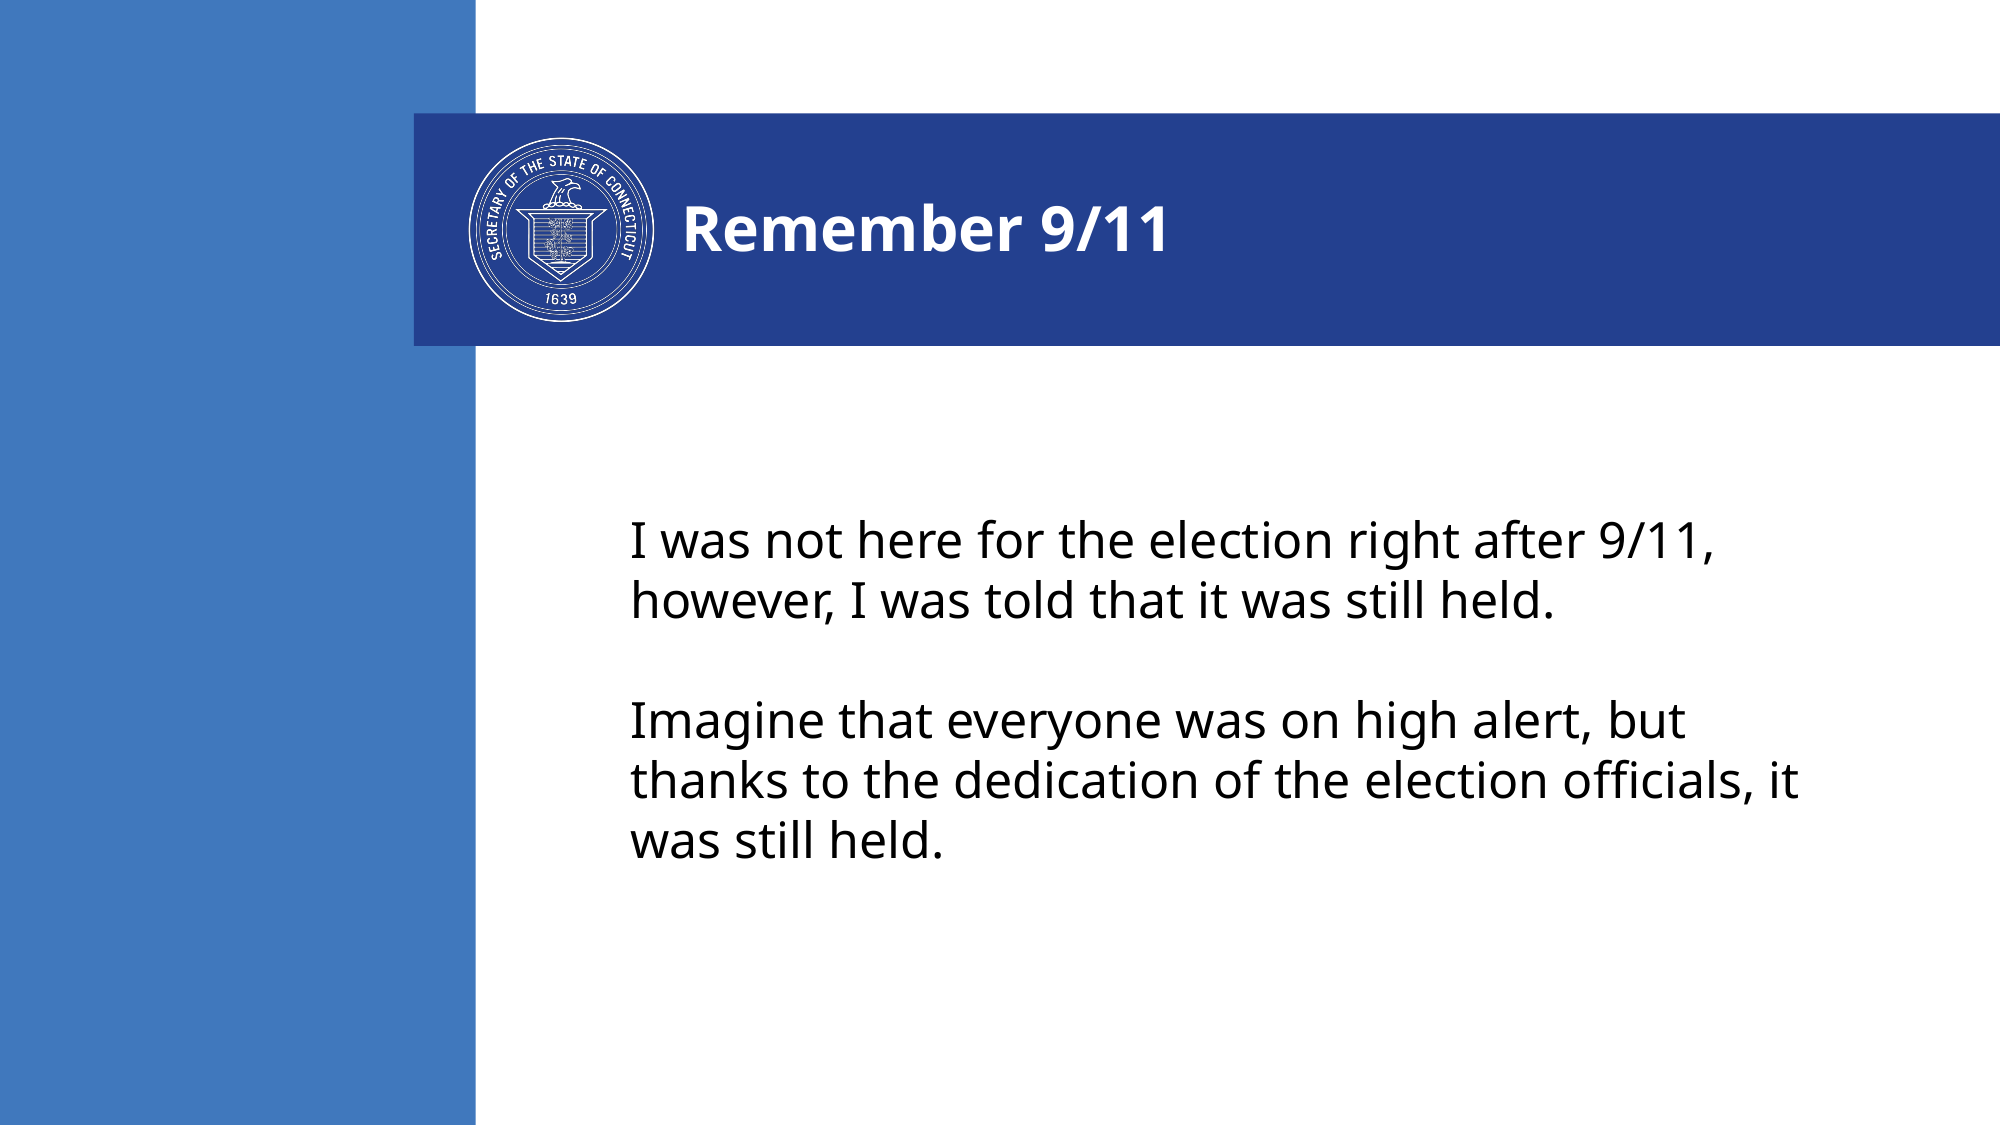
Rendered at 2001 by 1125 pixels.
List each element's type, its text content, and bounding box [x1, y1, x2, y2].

text_box I was not here for the election right after 9/11, however, I was told that it was still held. Imagine that everyone was on high alert, but thanks to the dedication of the election officials, it was still held. [615, 501, 1855, 877]
text_box [0, 0, 477, 1125]
text_box [413, 112, 2000, 347]
picture [380, 130, 660, 328]
text_box Remember 9/11 [666, 181, 1916, 272]
